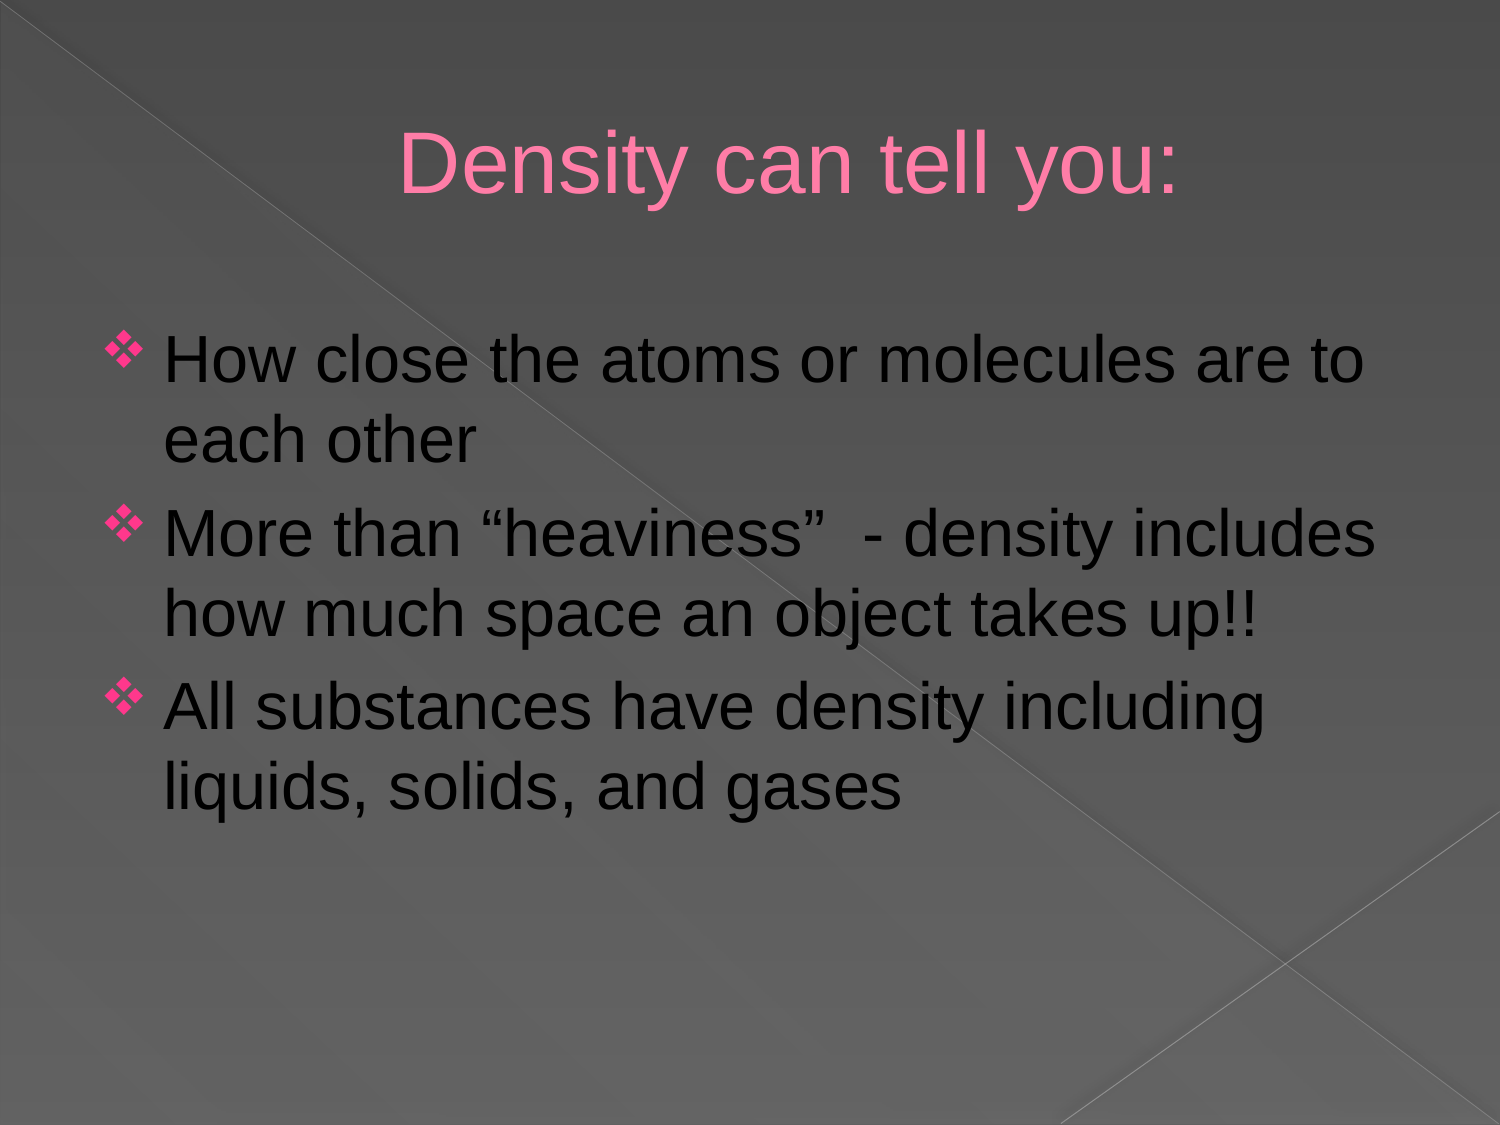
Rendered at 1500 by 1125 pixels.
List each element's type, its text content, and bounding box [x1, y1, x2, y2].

title Density can tell you: [75, 43, 1425, 274]
list How close the atoms or molecules are to each other More than “heaviness” - density includes how much space an object takes up!! All substances have density including liquids, solids, and gases [75, 308, 1425, 1059]
